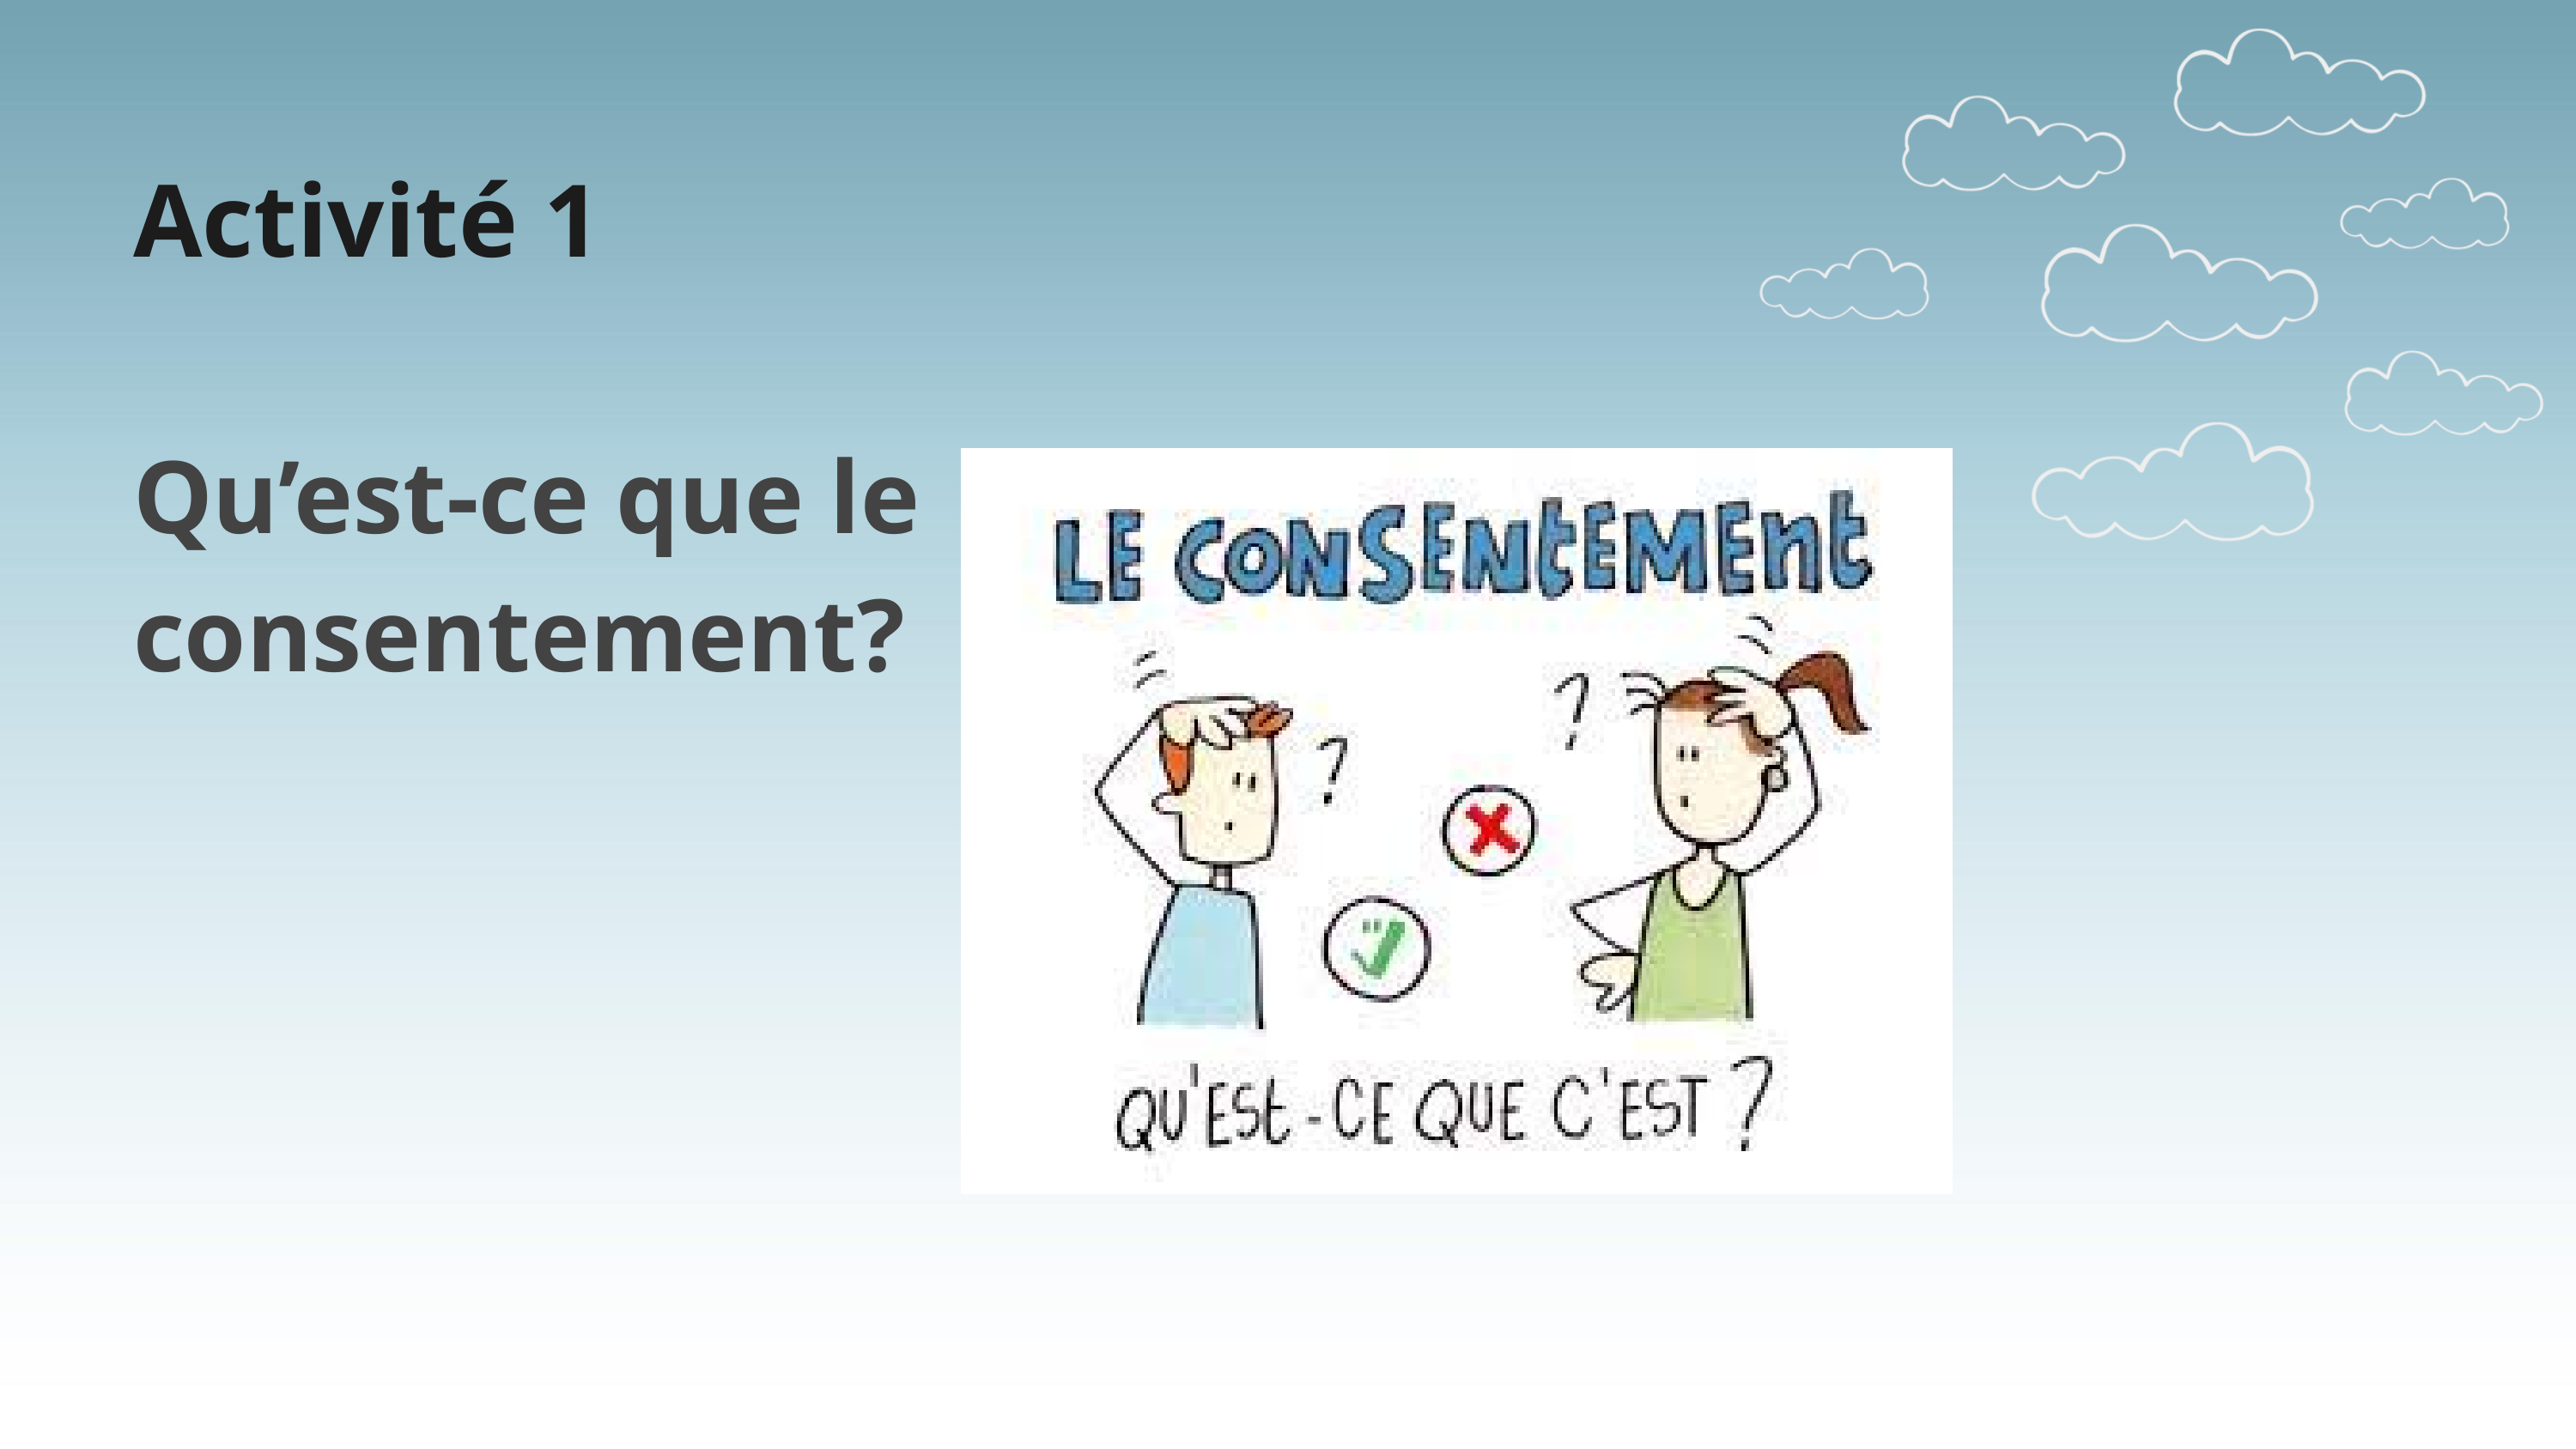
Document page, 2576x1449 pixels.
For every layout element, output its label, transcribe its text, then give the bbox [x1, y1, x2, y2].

text_box Activité 1 Qu’est-ce que le consentement? [133, 139, 1443, 692]
picture [961, 447, 1953, 1195]
text_box [1716, 0, 2576, 621]
text_box [0, 0, 2576, 1449]
